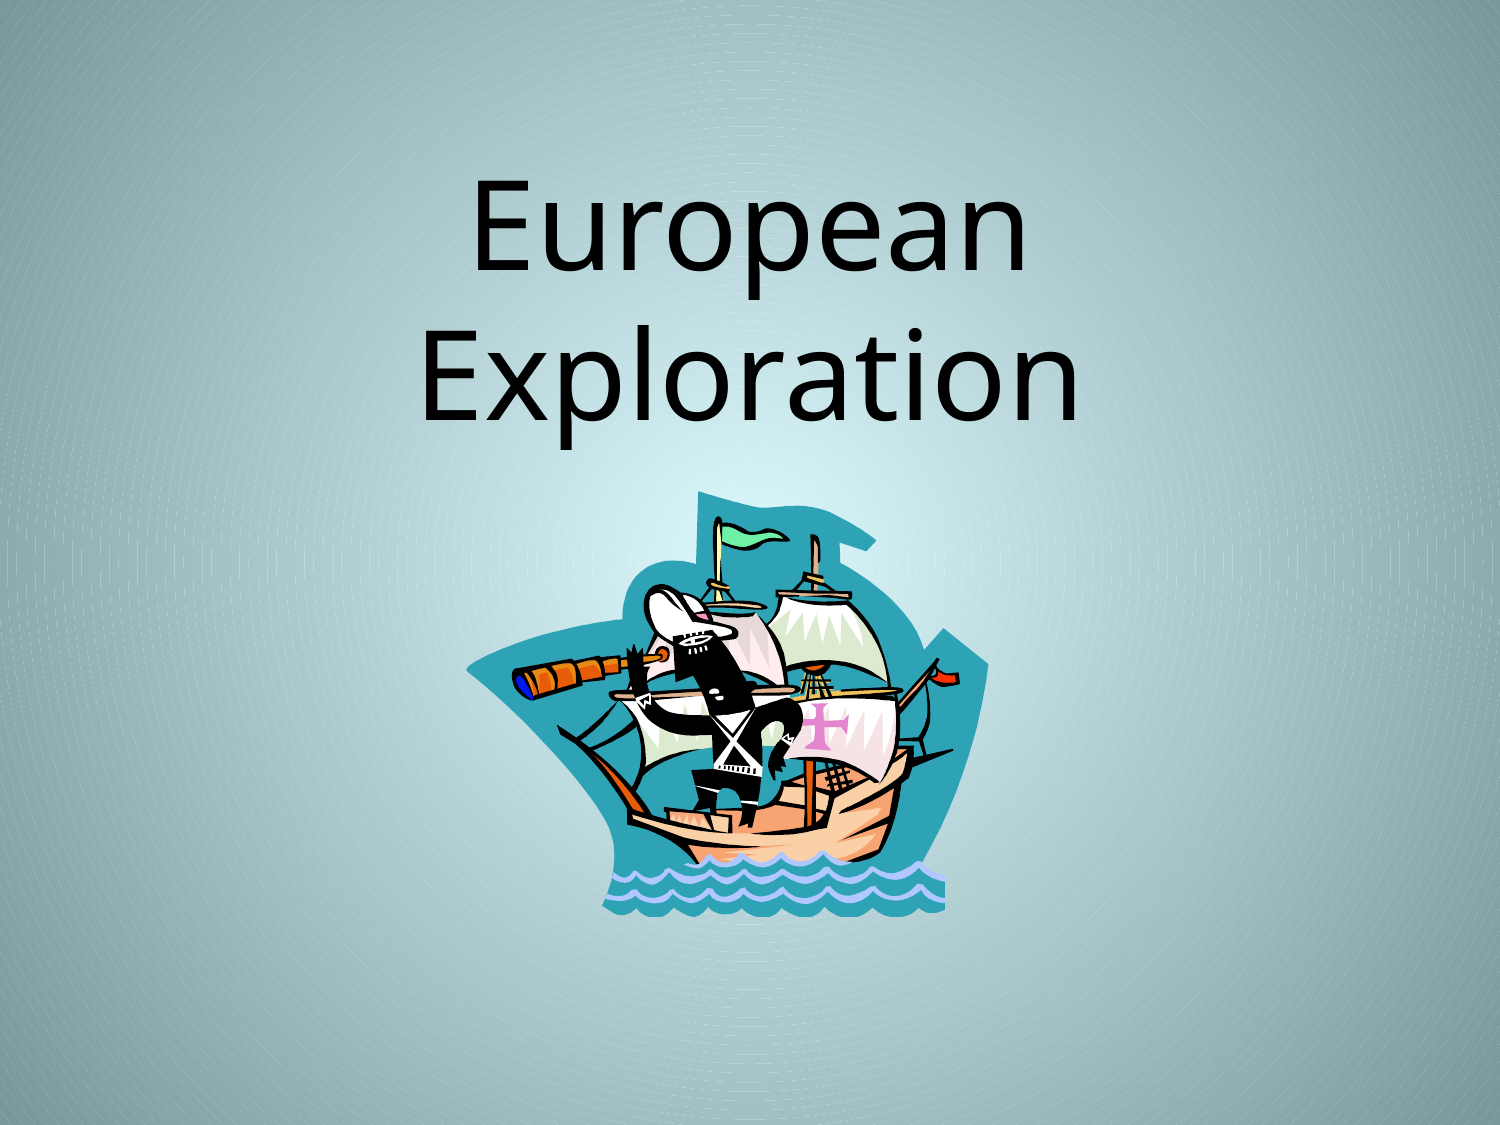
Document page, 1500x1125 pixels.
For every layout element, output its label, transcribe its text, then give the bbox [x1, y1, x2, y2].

picture [462, 487, 993, 922]
title European Exploration [112, 174, 1388, 417]
